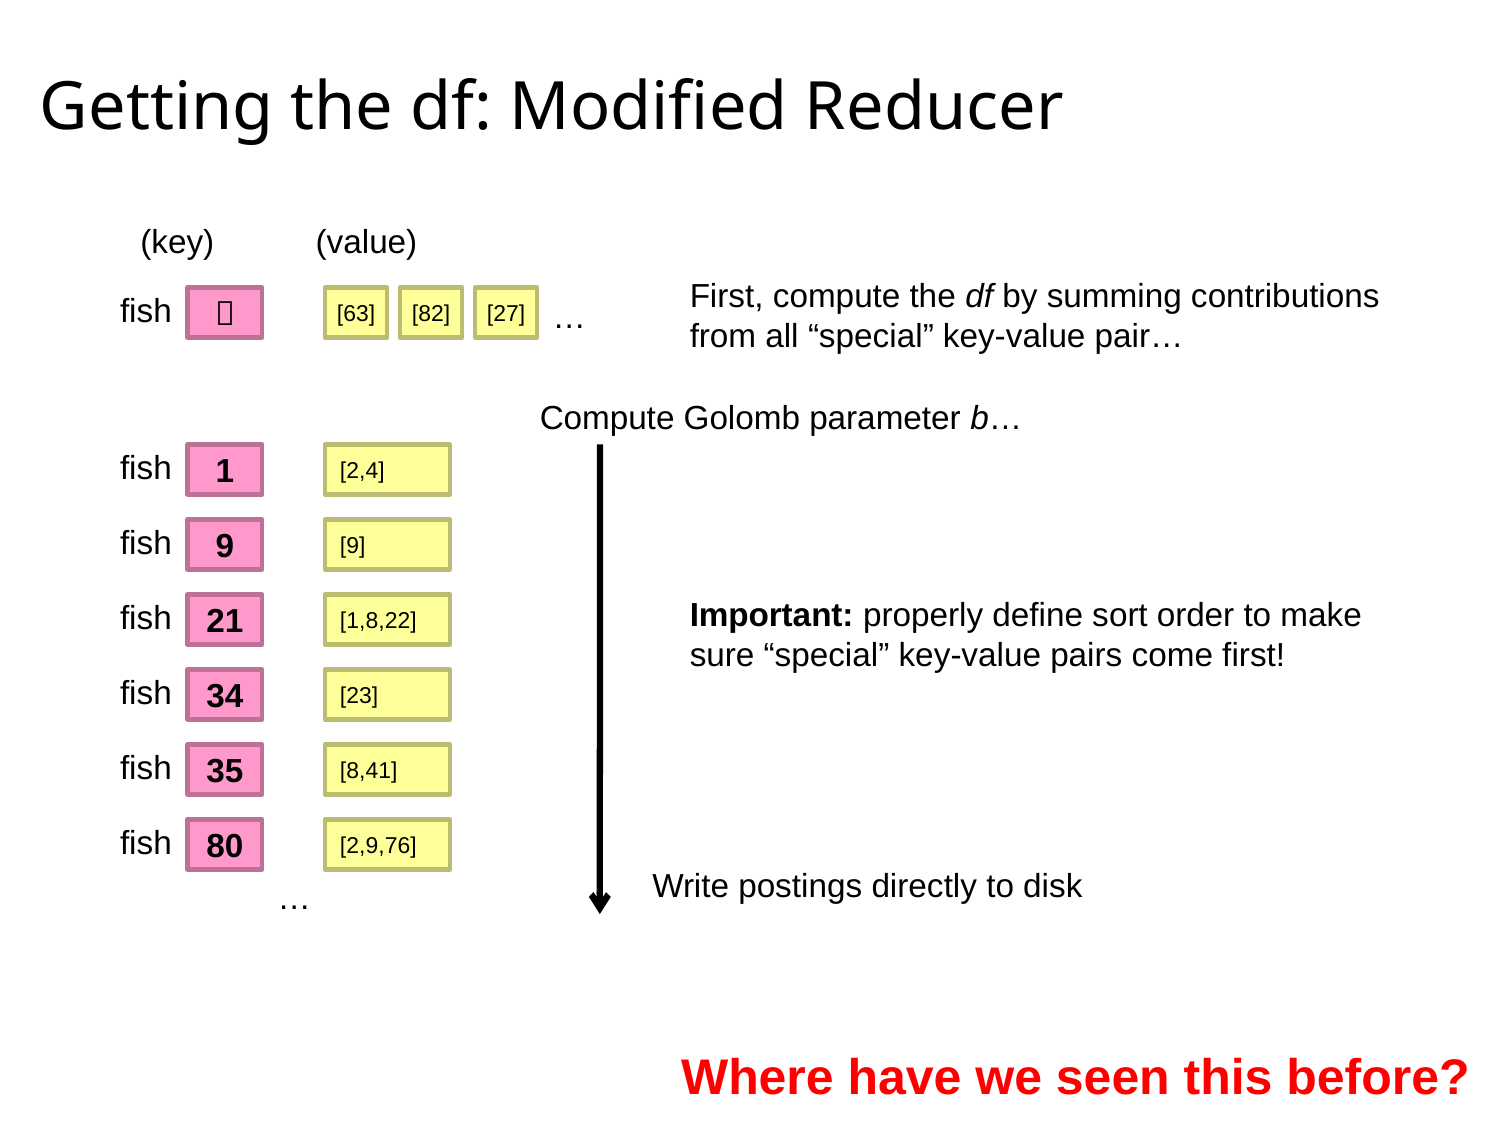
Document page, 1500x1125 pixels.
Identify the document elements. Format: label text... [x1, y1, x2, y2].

text_box [8,41] [323, 742, 452, 797]
text_box fish [105, 588, 188, 644]
text_box Important: properly define sort order to make sure “special” key-value pairs come first! [675, 586, 1400, 681]
text_box 34 [185, 667, 264, 722]
text_box 1 [185, 442, 264, 497]
text_box fish [105, 663, 188, 719]
text_box fish [105, 281, 188, 337]
text_box [1,8,22] [323, 592, 452, 647]
text_box (key) [125, 212, 230, 268]
text_box [27] [473, 285, 539, 340]
text_box … [262, 869, 326, 925]
text_box [2,9,76] [323, 817, 452, 872]
text_box … [537, 287, 601, 343]
text_box First, compute the df by summing contributions from all “special” key-value pair… [674, 266, 1425, 362]
text_box fish [105, 738, 188, 794]
text_box [82] [398, 285, 464, 340]
text_box [9] [323, 517, 452, 572]
text_box 9 [185, 517, 264, 572]
text_box  [185, 285, 264, 340]
text_box [2,4] [323, 442, 452, 497]
text_box Where have we seen this before? [666, 1037, 1486, 1113]
text_box 80 [185, 817, 264, 872]
text_box fish [105, 438, 188, 494]
text_box Compute Golomb parameter b… [525, 388, 1100, 444]
text_box Write postings directly to disk [637, 856, 1150, 912]
text_box fish [105, 513, 188, 569]
text_box [63] [323, 285, 389, 340]
text_box fish [105, 813, 188, 869]
text_box [23] [323, 667, 452, 722]
title Getting the df: Modified Reducer [24, 18, 1451, 188]
text_box (value) [300, 212, 433, 268]
text_box 35 [185, 742, 264, 797]
text_box 21 [185, 592, 264, 647]
